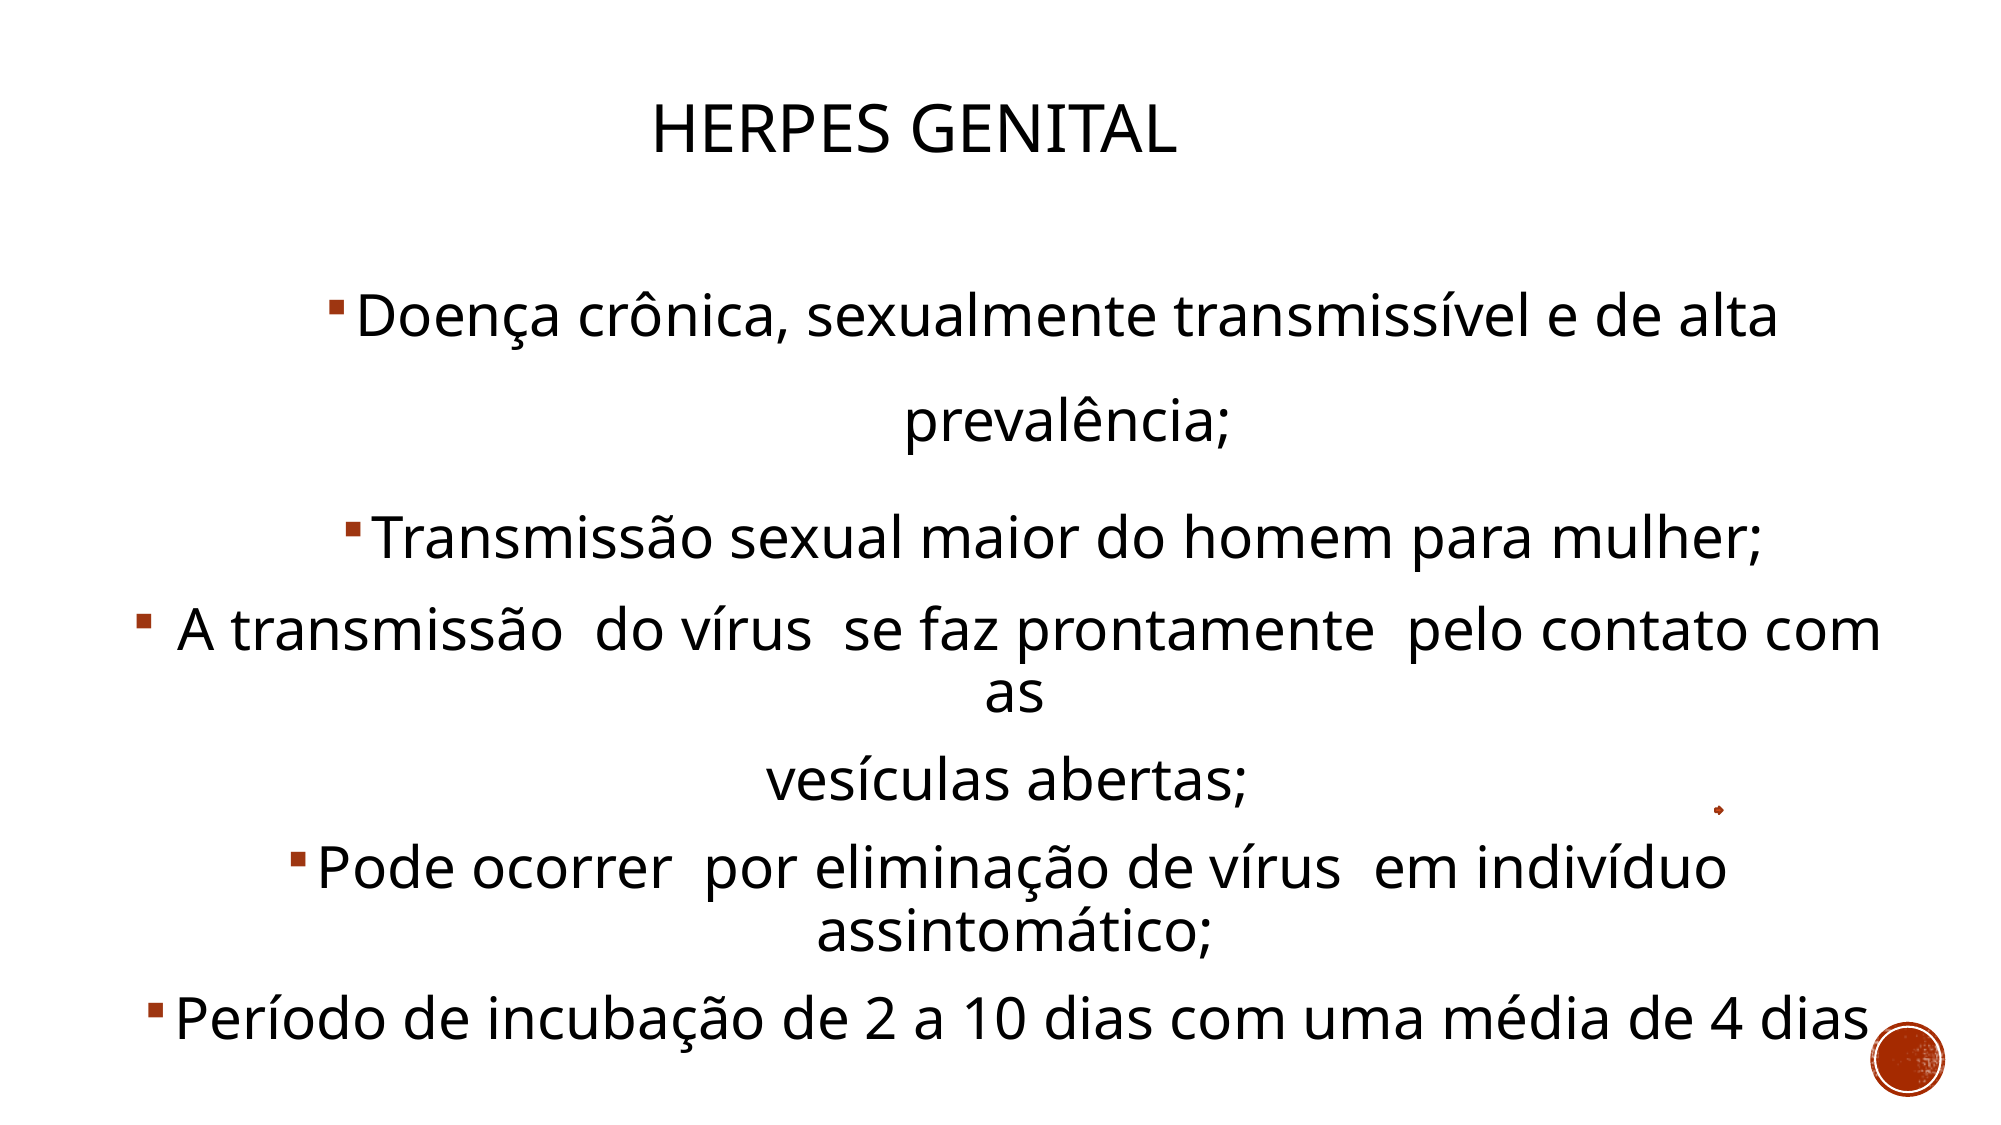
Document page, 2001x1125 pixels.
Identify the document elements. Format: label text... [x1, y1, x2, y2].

list Doença crônica, sexualmente transmissível e de alta prevalência; Transmissão sexual maior do homem para mulher; A transmissão do vírus se faz prontamente pelo contato com as vesículas abertas; Pode ocorrer por eliminação de vírus em indivíduo assintomático; Período de incubação de 2 a 10 dias com uma média de 4 dias [110, 236, 1905, 1105]
text_box [1714, 805, 1724, 815]
text_box HERPES GENITAL [399, 60, 1439, 191]
title [175, 79, 1826, 236]
